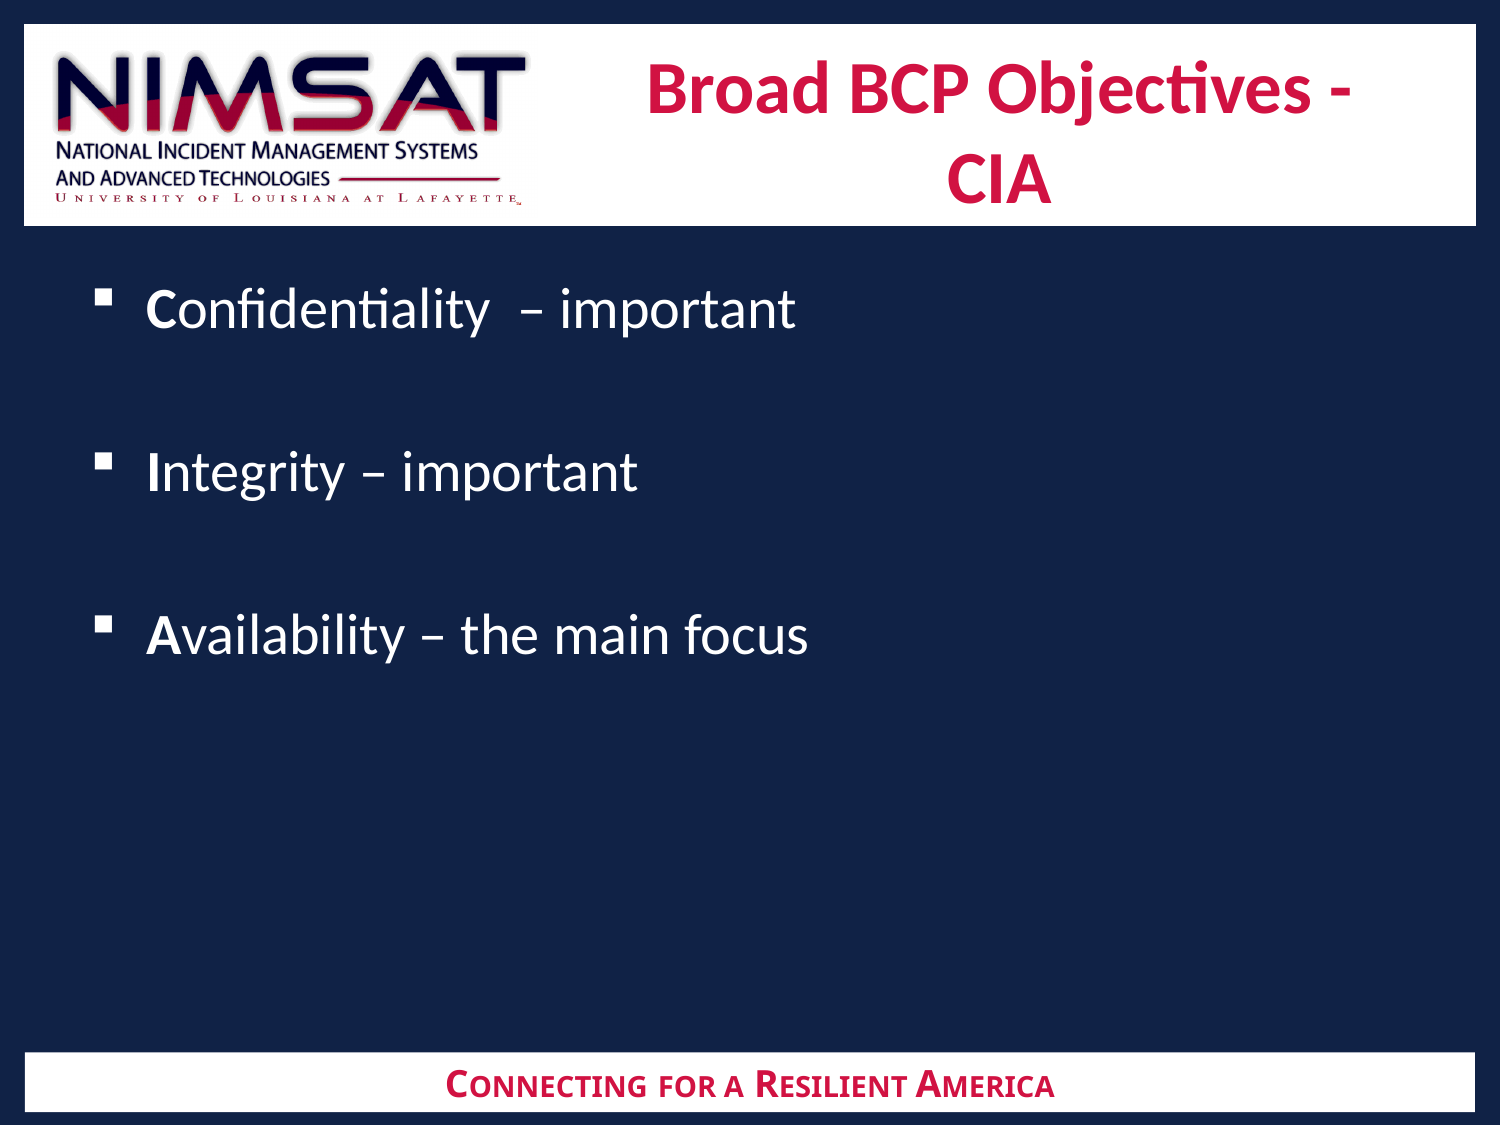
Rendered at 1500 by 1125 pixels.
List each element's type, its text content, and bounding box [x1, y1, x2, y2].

title Broad BCP Objectives - CIA [574, 44, 1426, 213]
picture [24, 24, 538, 218]
list Confidentiality – important Integrity – important Availability – the main focus [74, 262, 1426, 1006]
